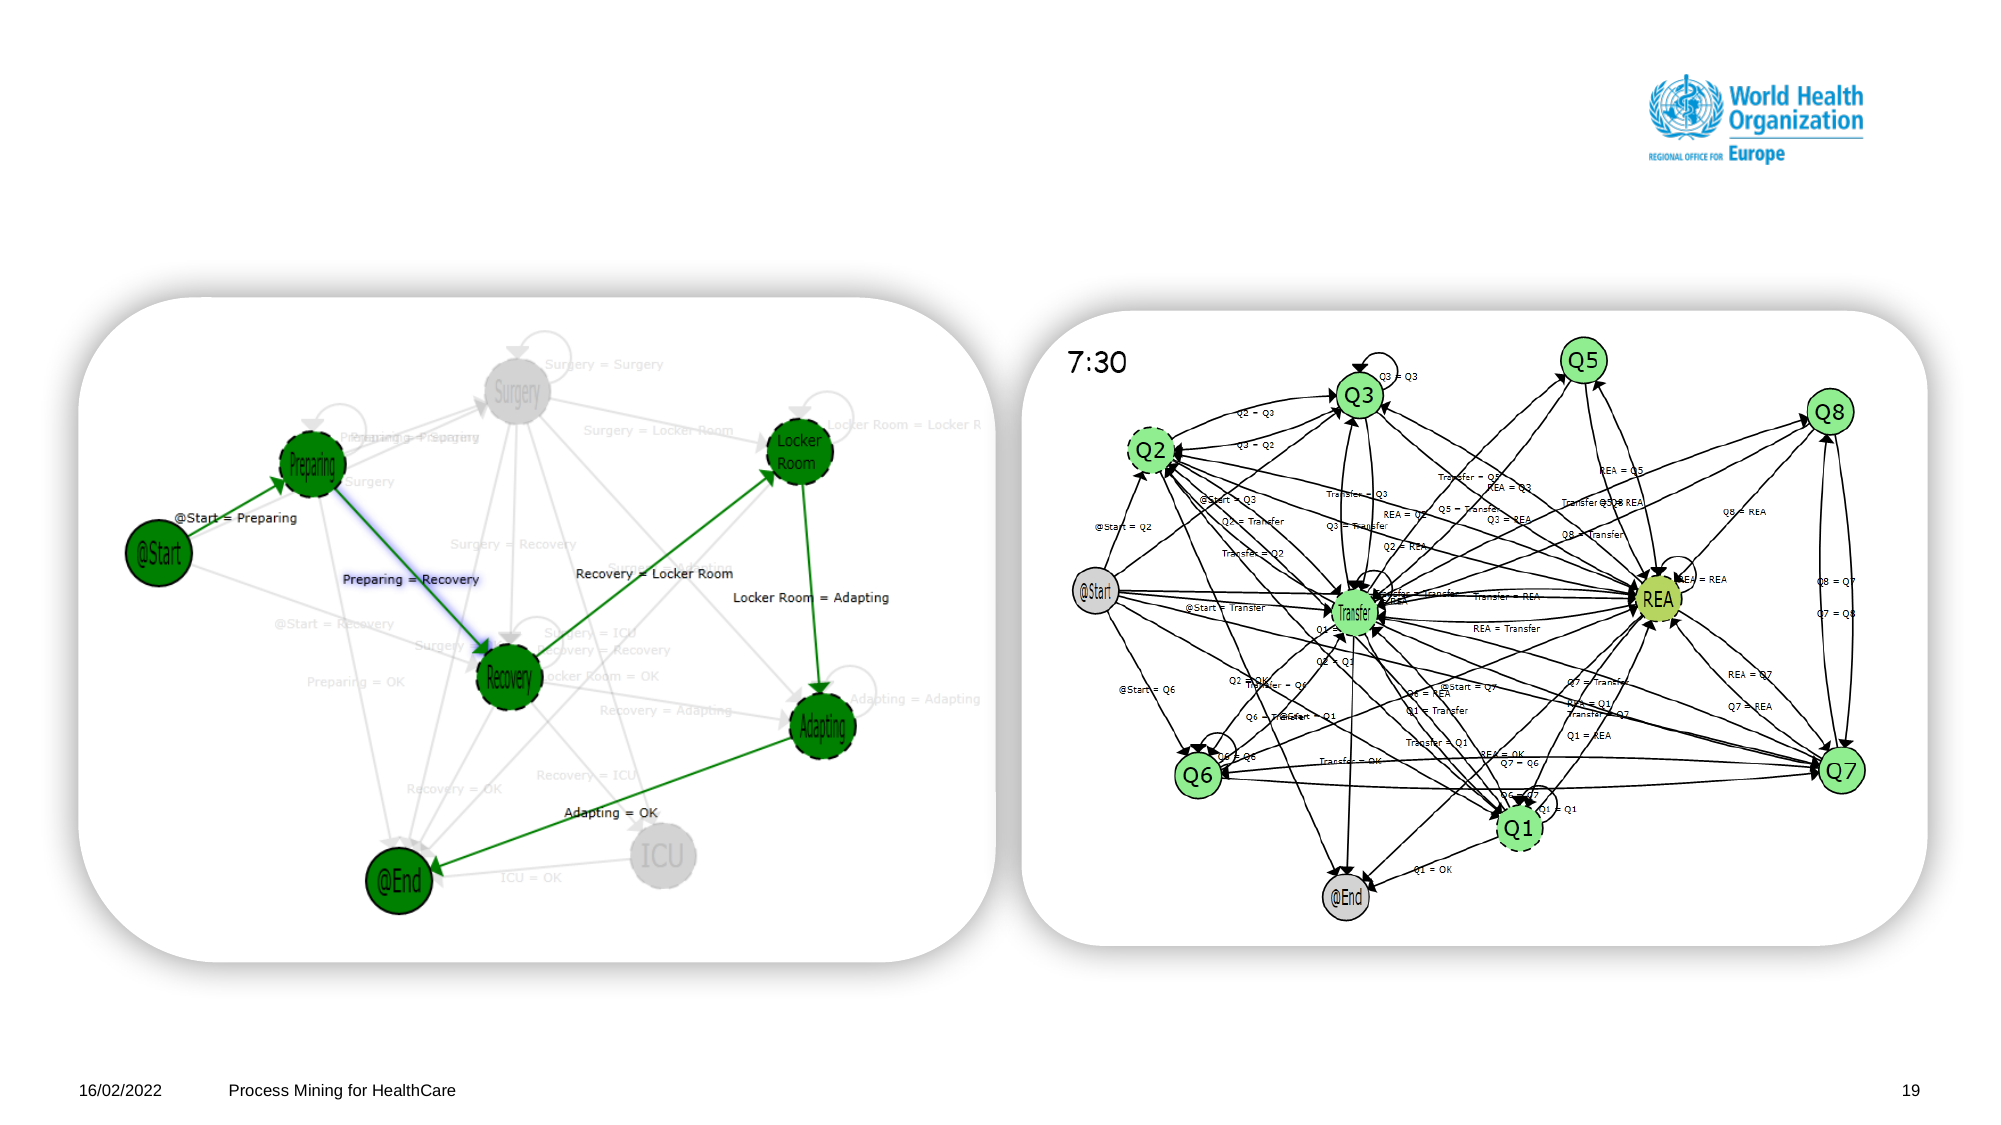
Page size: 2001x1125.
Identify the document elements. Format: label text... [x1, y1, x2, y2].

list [85, 304, 989, 956]
footer Process Mining for HealthCare [228, 1079, 600, 1109]
slide_number 19 [1872, 1079, 1921, 1109]
picture [1579, 62, 1904, 177]
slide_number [78, 1079, 209, 1109]
picture [1028, 317, 1922, 939]
